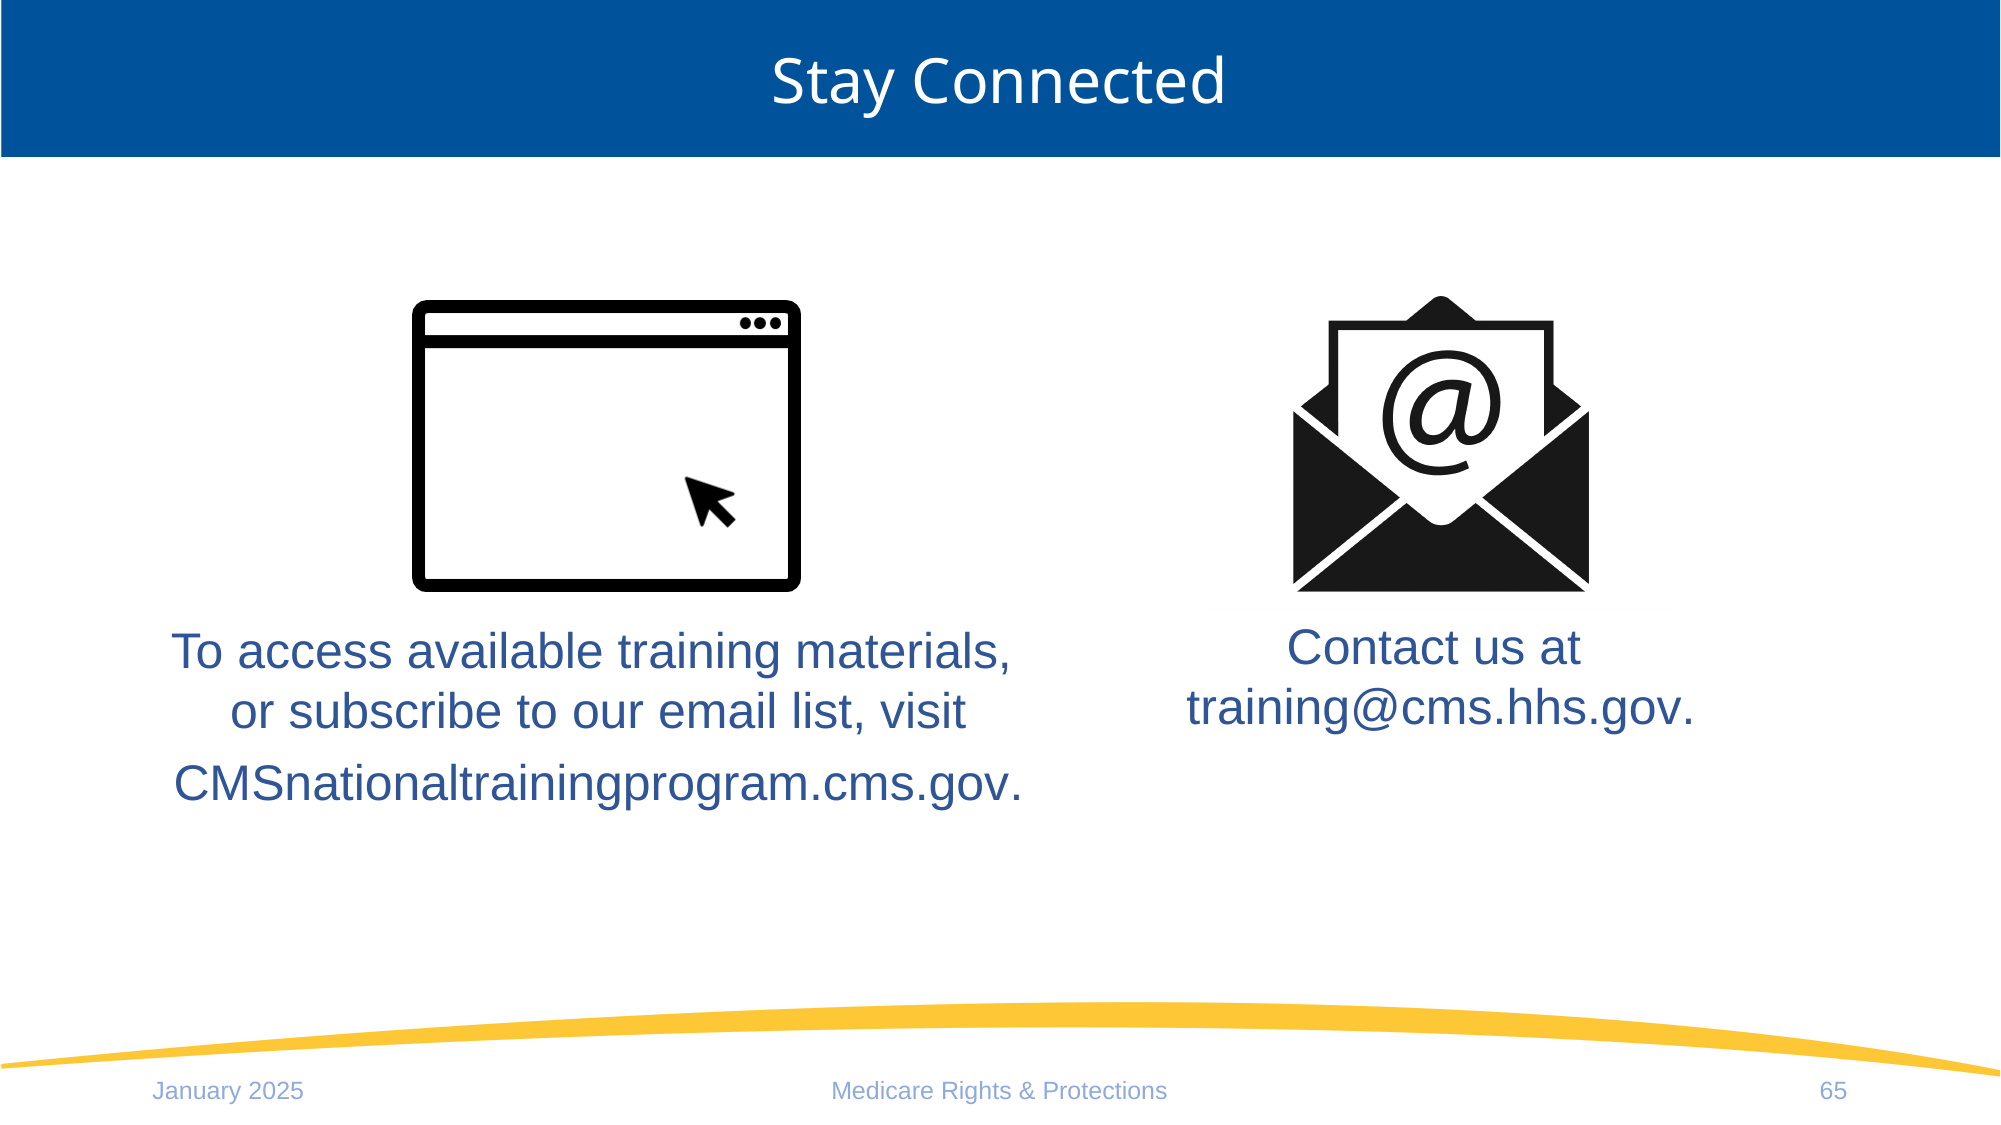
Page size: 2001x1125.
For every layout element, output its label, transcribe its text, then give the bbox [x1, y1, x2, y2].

list Contact us at training@cms.hhs.gov. [1126, 607, 1756, 820]
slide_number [137, 1059, 588, 1120]
footer Medicare Rights & Protections [662, 1059, 1338, 1120]
title Stay Connected [0, 5, 2000, 160]
list To access available training materials, or subscribe to our email list, visit CMSnationaltrainingprogram.cms.gov. [131, 610, 1066, 991]
slide_number 65 [1412, 1059, 1863, 1120]
picture [0, 0, 2001, 1125]
